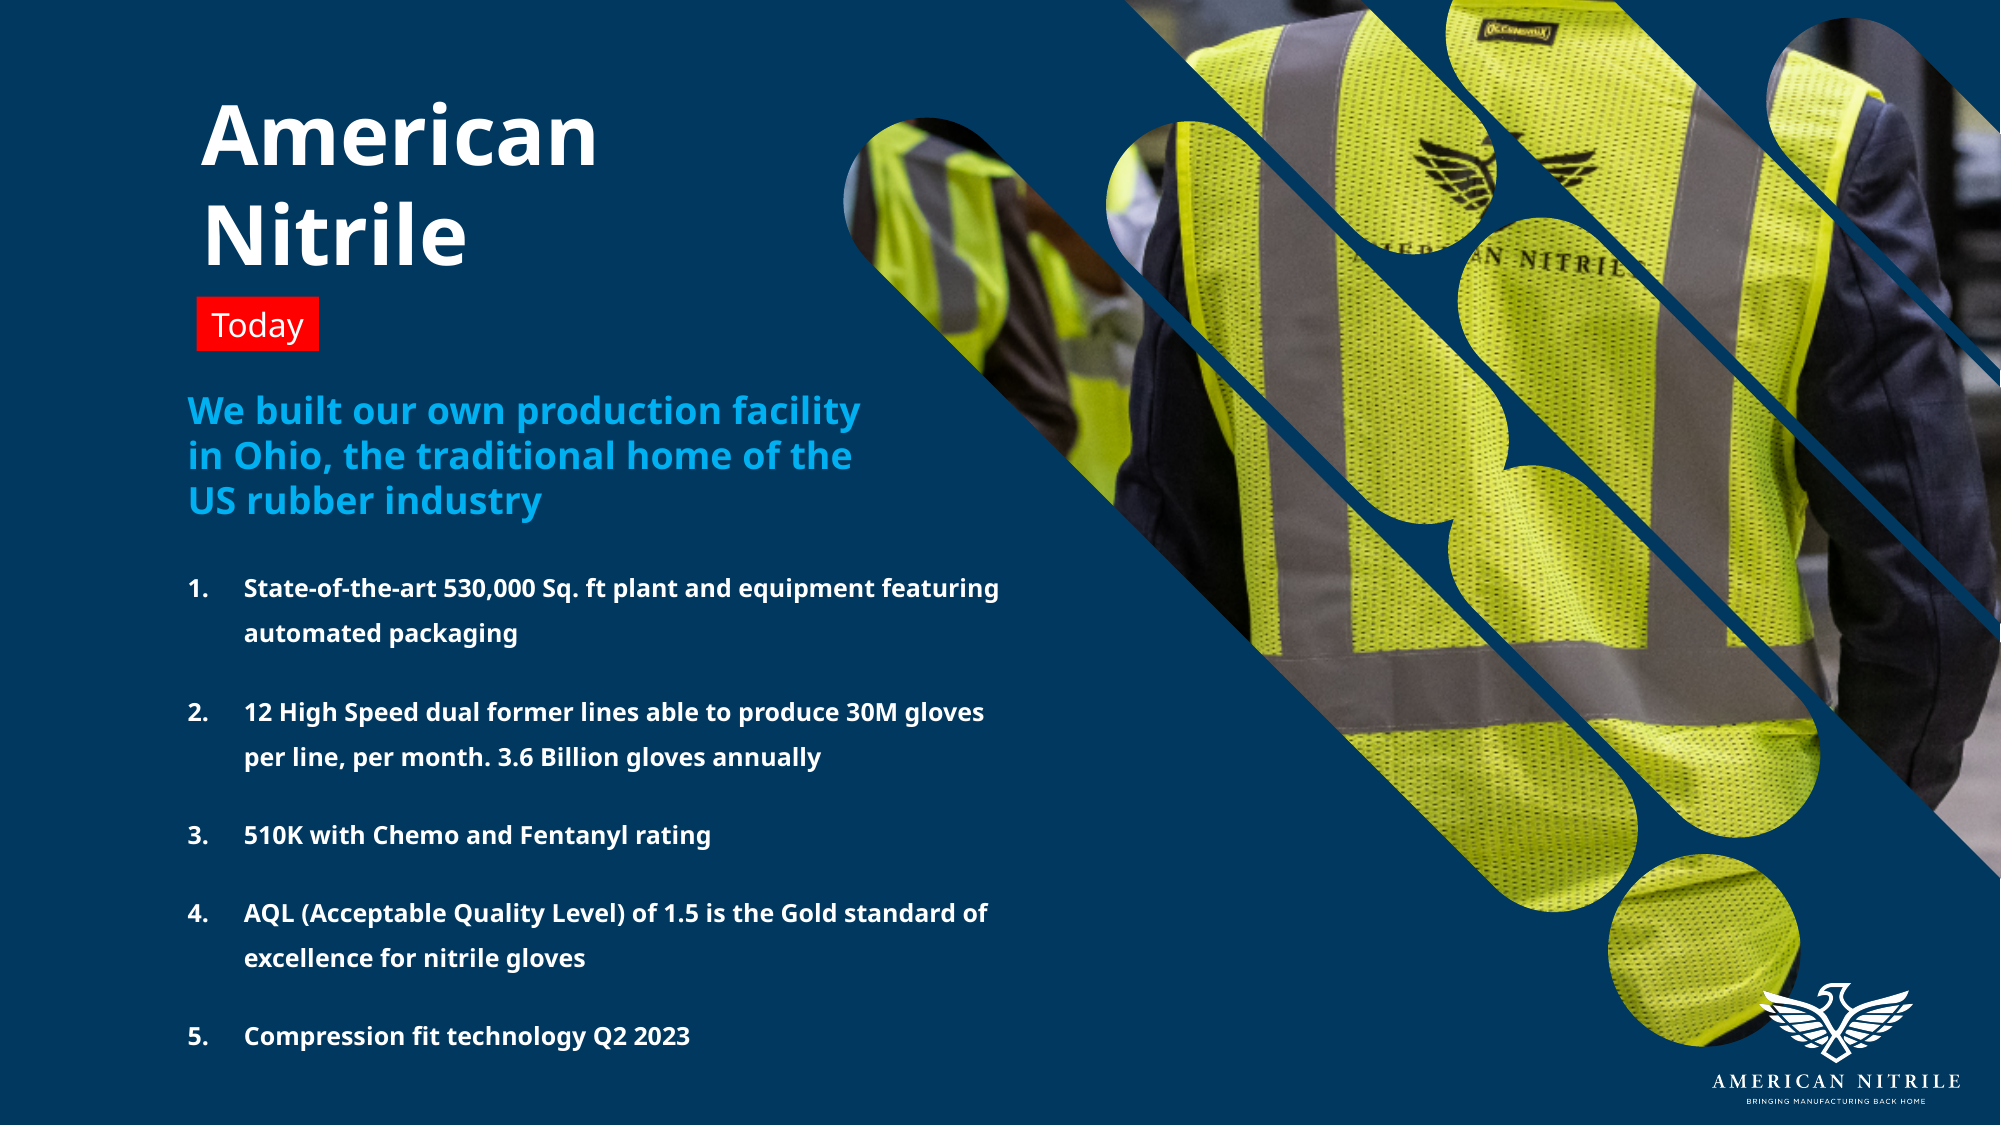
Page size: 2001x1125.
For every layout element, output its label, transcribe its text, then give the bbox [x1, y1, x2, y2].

text_box We built our own production facility in Ohio, the traditional home of the US rubber industry [172, 379, 843, 530]
text_box State-of-the-art 530,000 Sq. ft plant and equipment featuring automated packaging 12 High Speed dual former lines able to produce 30M gloves per line, per month. 3.6 Billion gloves annually 510K with Chemo and Fentanyl rating AQL (Acceptable Quality Level) of 1.5 is the Gold standard of excellence for nitrile gloves Compression fit technology Q2 2023 [172, 550, 1033, 1058]
picture [843, 0, 2001, 1104]
text_box Today [196, 296, 319, 352]
text_box American Nitrile [186, 74, 616, 290]
